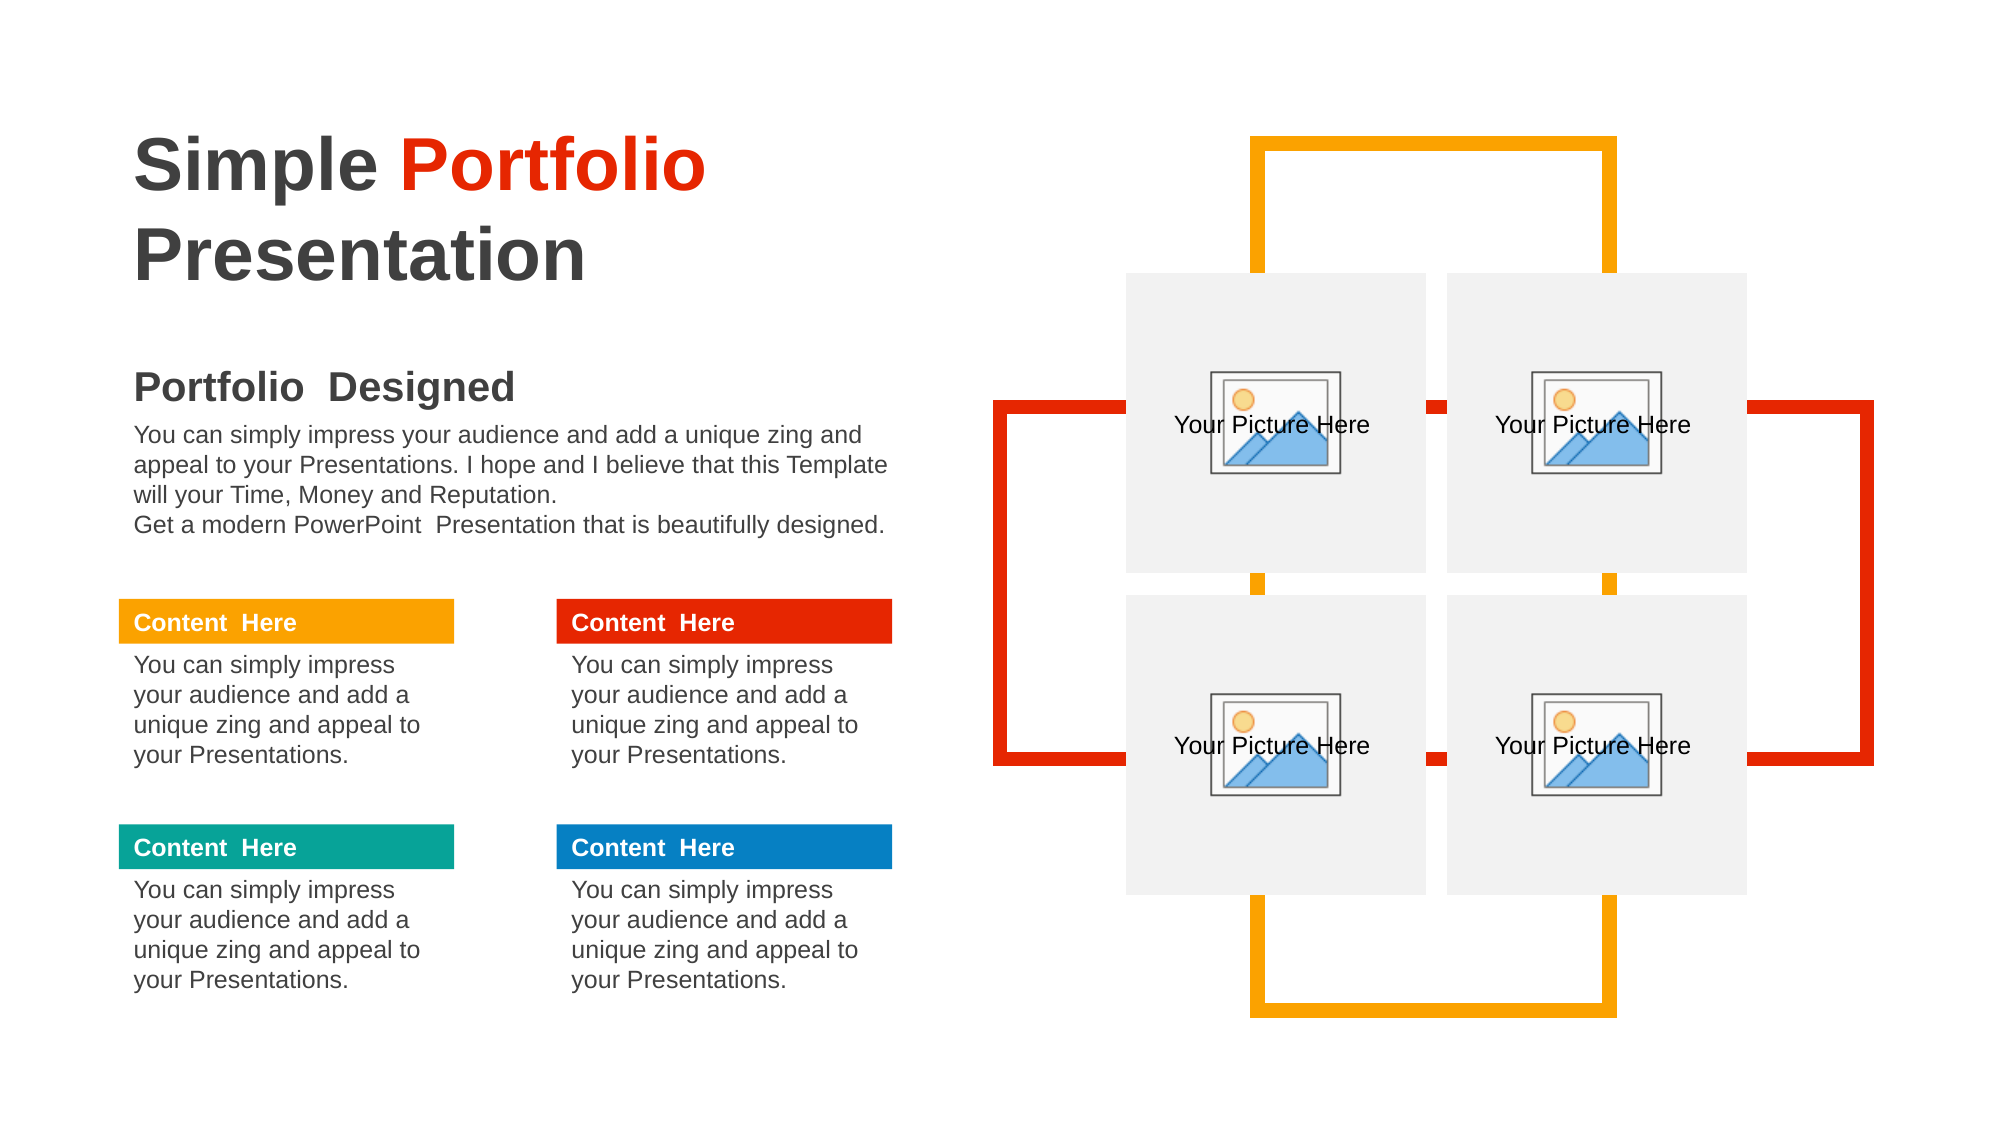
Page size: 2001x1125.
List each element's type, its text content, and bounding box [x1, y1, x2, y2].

picture [1125, 594, 1426, 895]
picture [1125, 272, 1426, 573]
picture [1446, 594, 1747, 895]
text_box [118, 352, 939, 548]
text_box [118, 598, 455, 778]
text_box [556, 598, 893, 778]
picture [1446, 272, 1747, 573]
text_box Simple Portfolio Presentation [118, 108, 810, 304]
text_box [118, 824, 455, 1003]
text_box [556, 824, 893, 1003]
